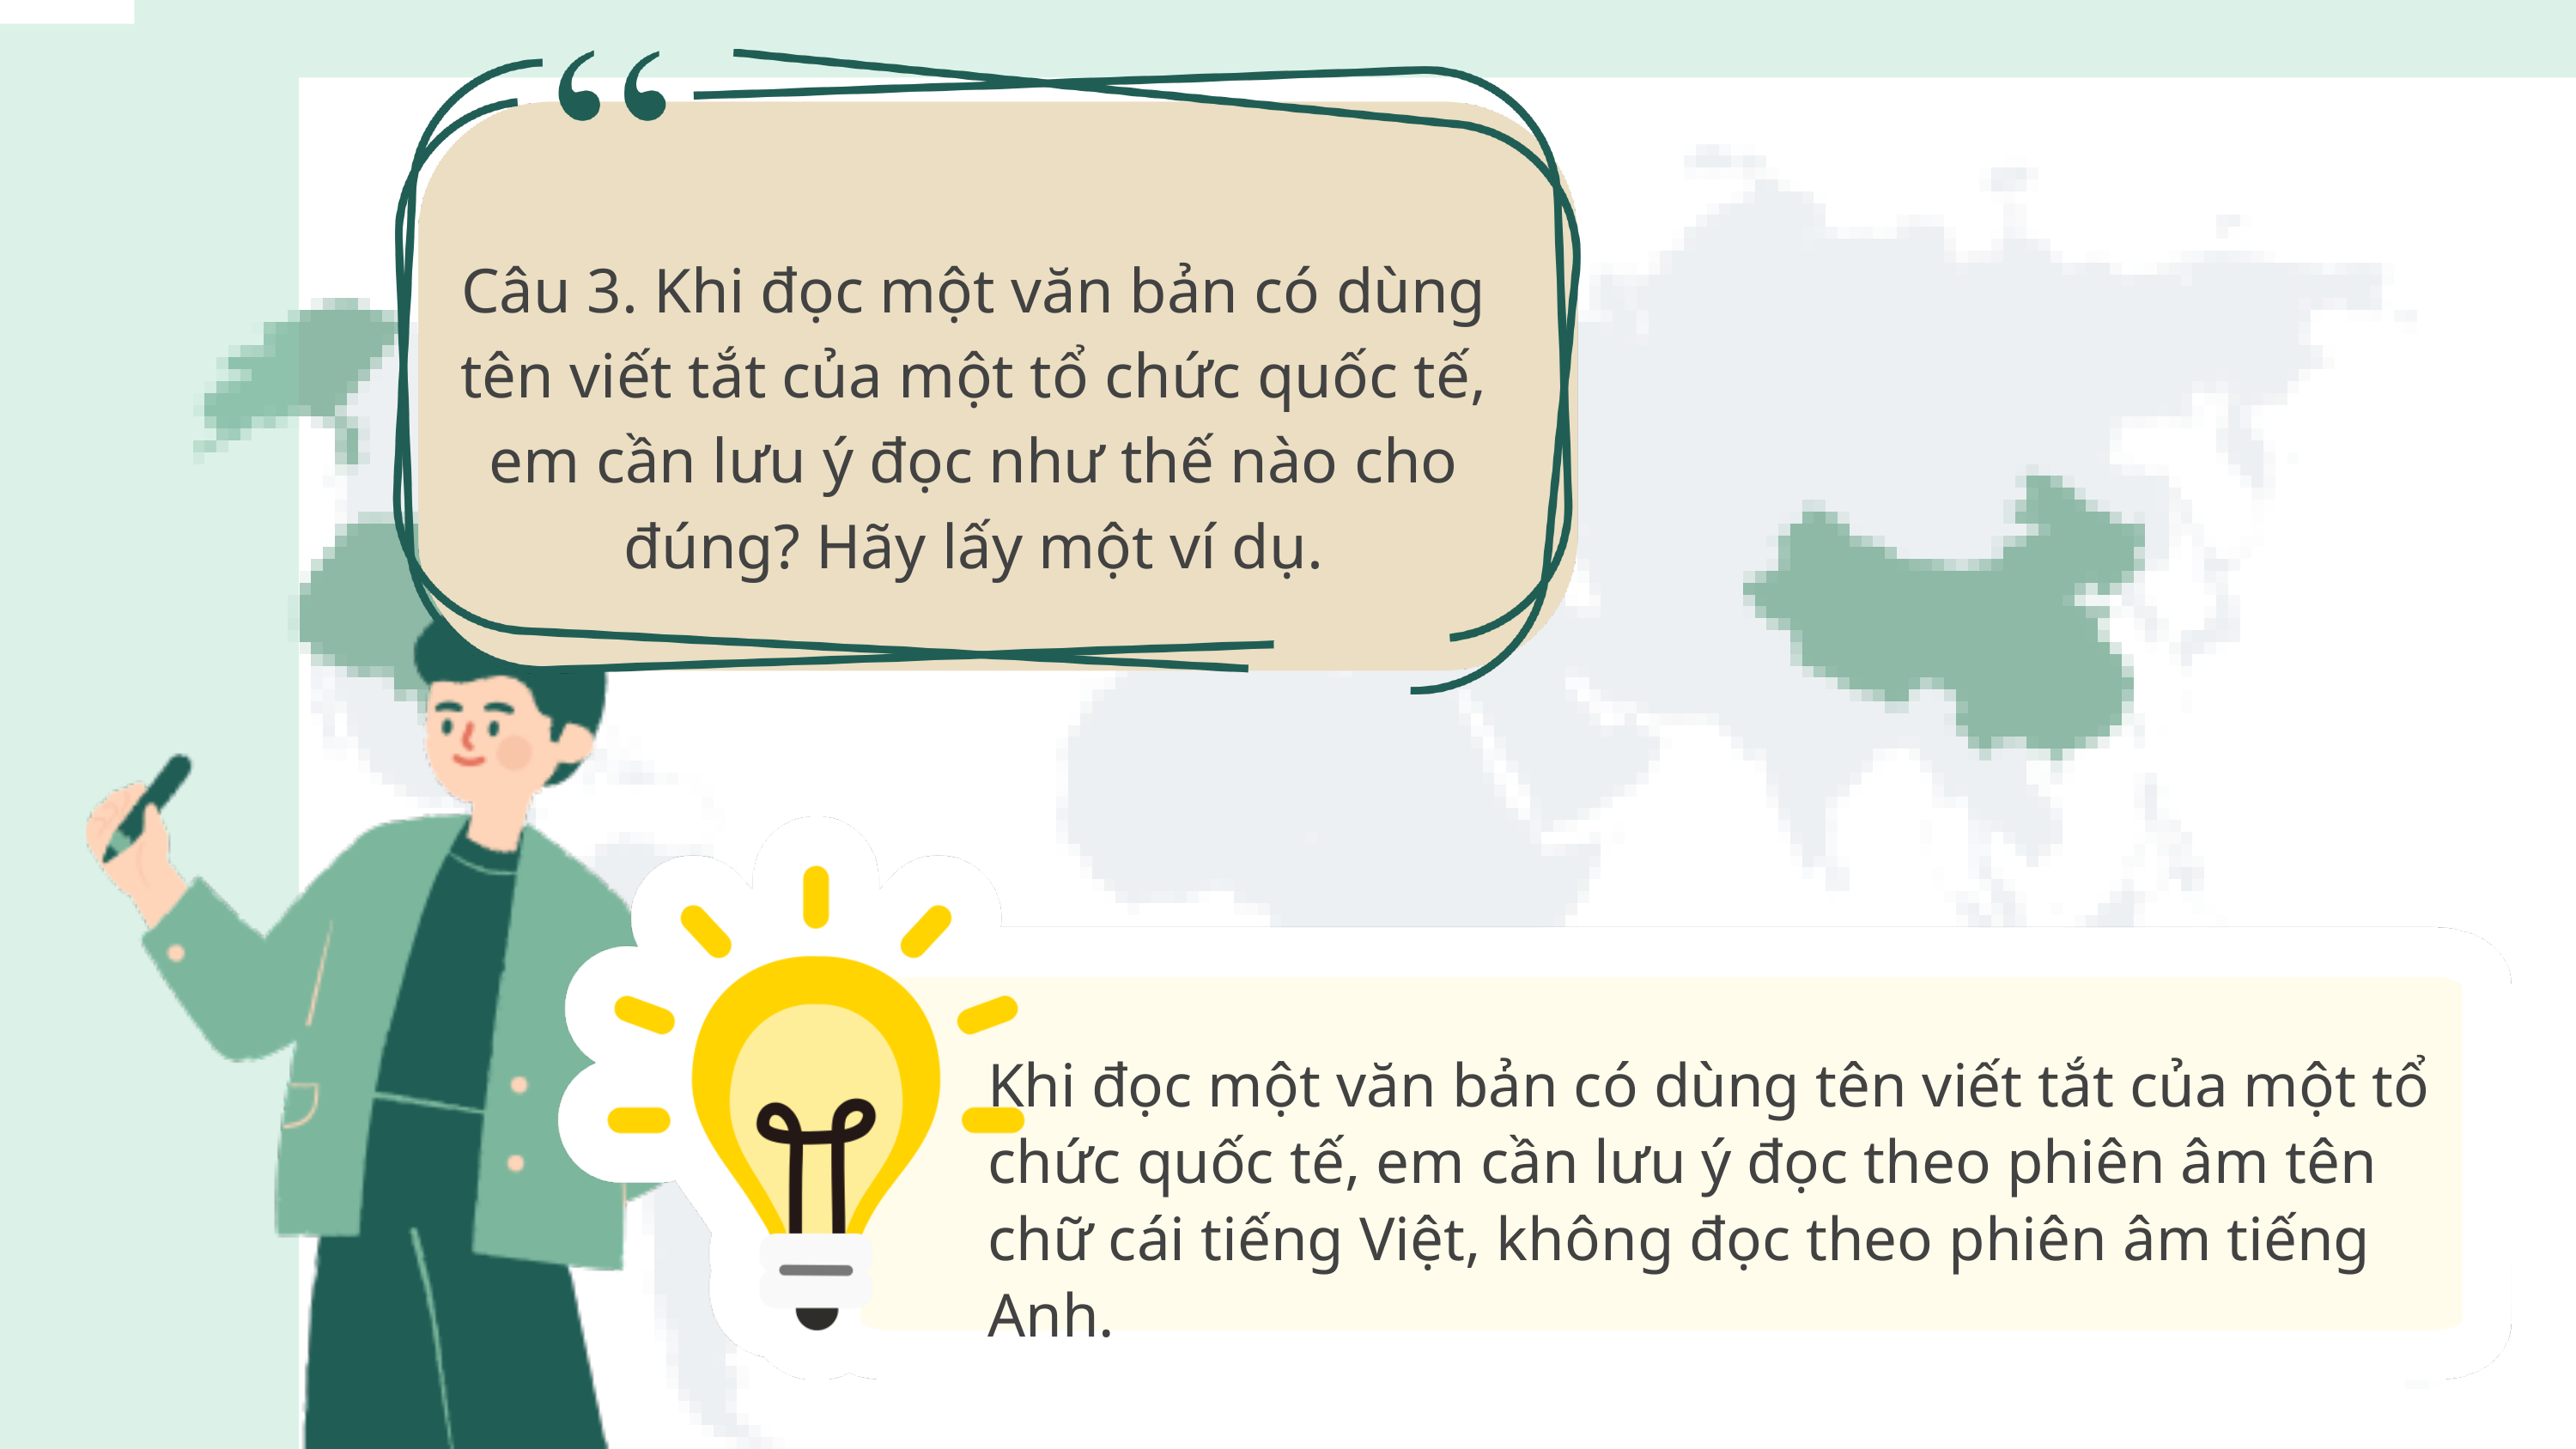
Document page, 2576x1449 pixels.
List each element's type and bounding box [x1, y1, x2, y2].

text_box [0, 0, 2576, 1449]
